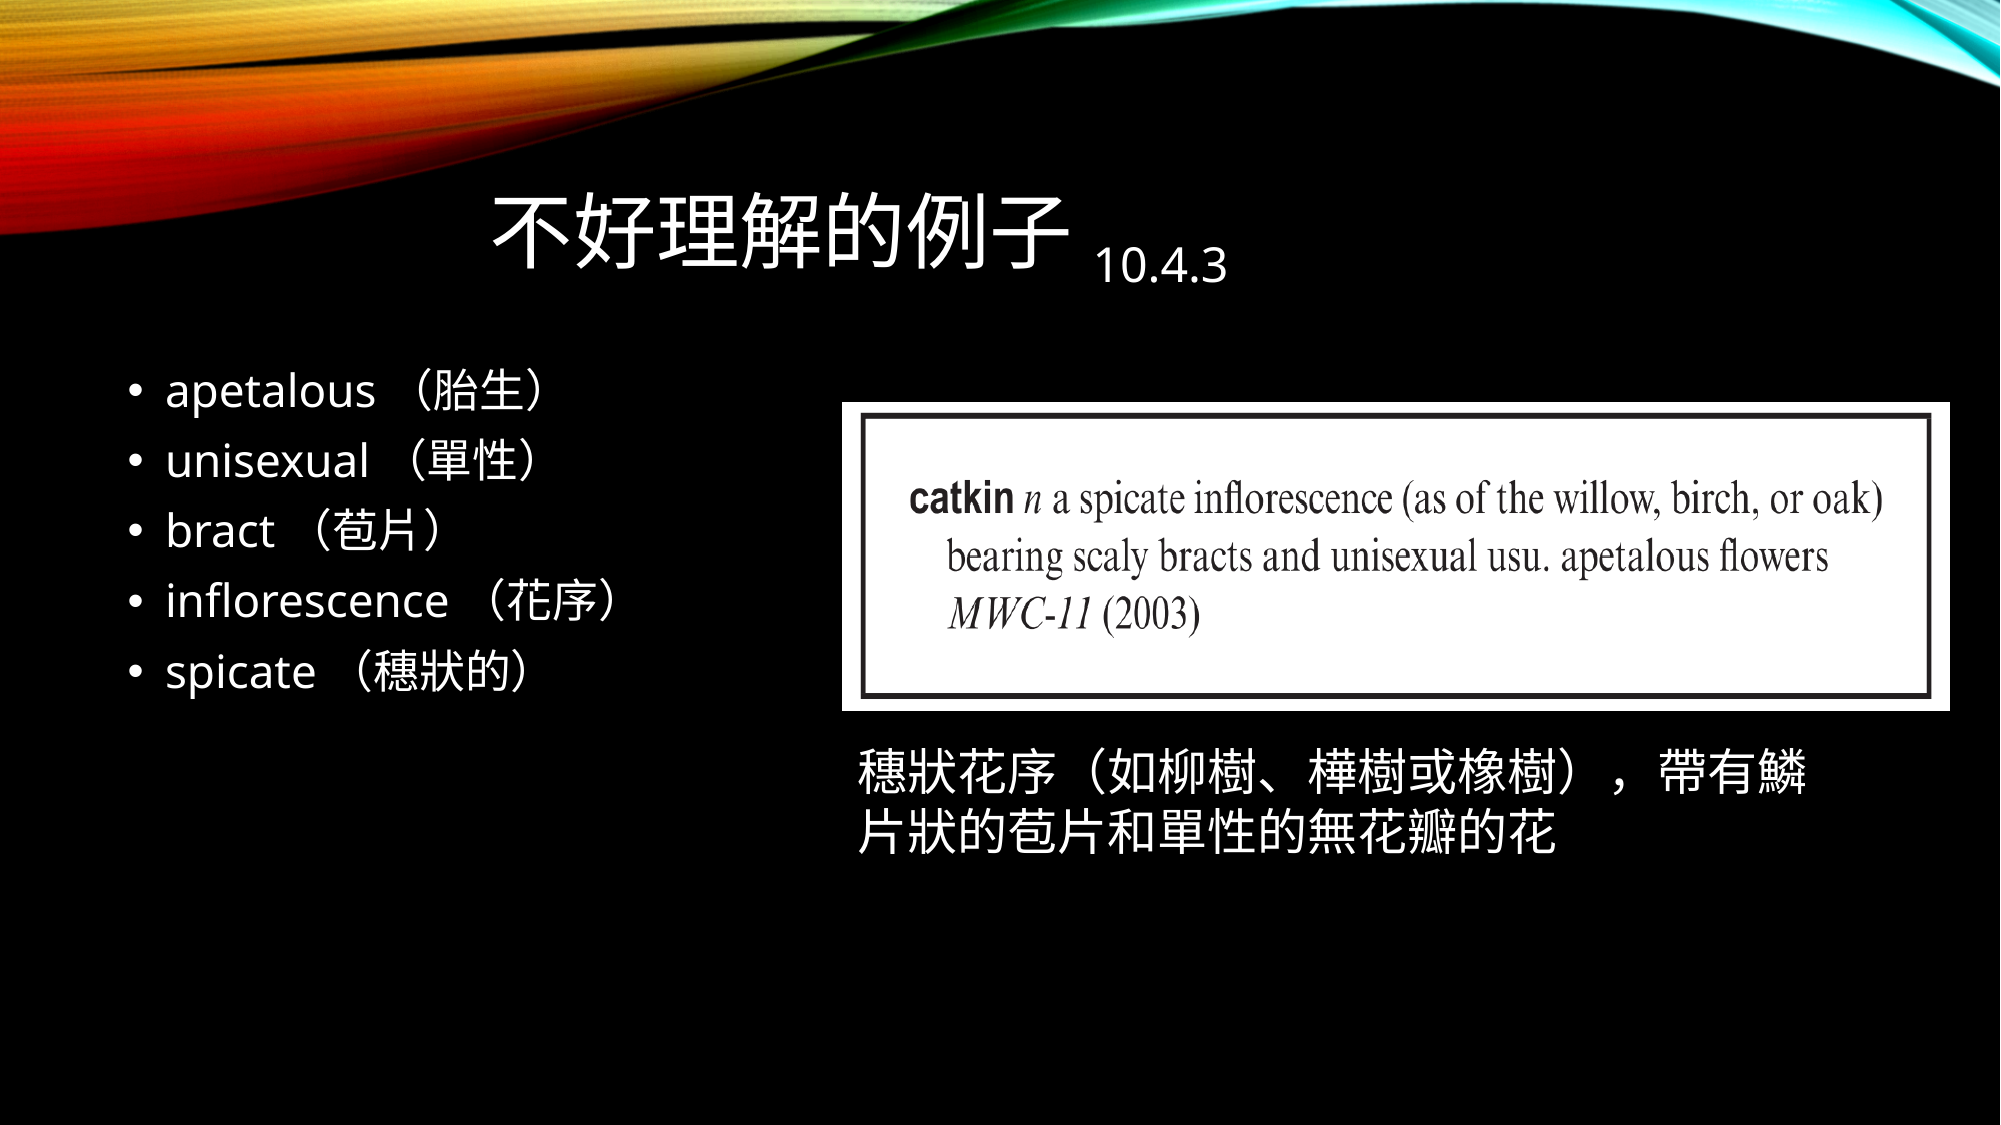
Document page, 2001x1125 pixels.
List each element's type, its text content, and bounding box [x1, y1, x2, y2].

list apetalous（胎生） unisexual（單性） bract（苞片） inflorescence（花序） spicate（穗狀的） [112, 360, 1888, 1021]
picture [0, 0, 2000, 237]
title 不好理解的例子10.4.3 [474, 125, 1888, 338]
picture [842, 402, 1950, 712]
text_box 穗狀花序（如柳樹、樺樹或橡樹），帶有鱗片狀的苞片和單性的無花瓣的花 [842, 733, 1843, 869]
